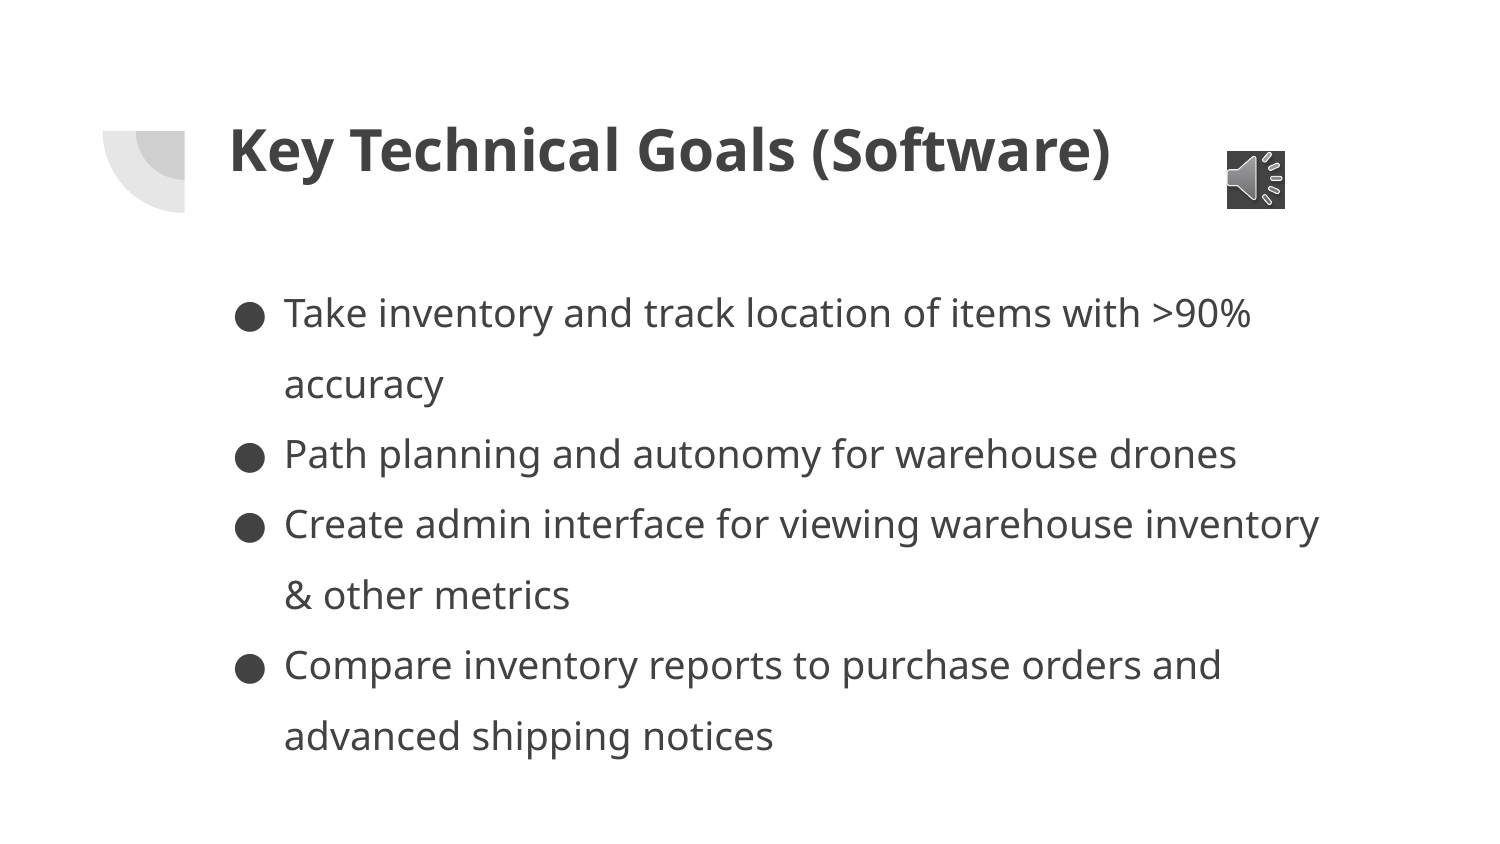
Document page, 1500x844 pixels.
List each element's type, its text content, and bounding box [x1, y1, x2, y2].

picture [1225, 149, 1287, 211]
title Key Technical Goals (Software) [213, 98, 1368, 263]
list Take inventory and track location of items with >90% accuracy Path planning and autonomy for warehouse drones Create admin interface for viewing warehouse inventory & other metrics Compare inventory reports to purchase orders and advanced shipping notices [193, 250, 1348, 668]
